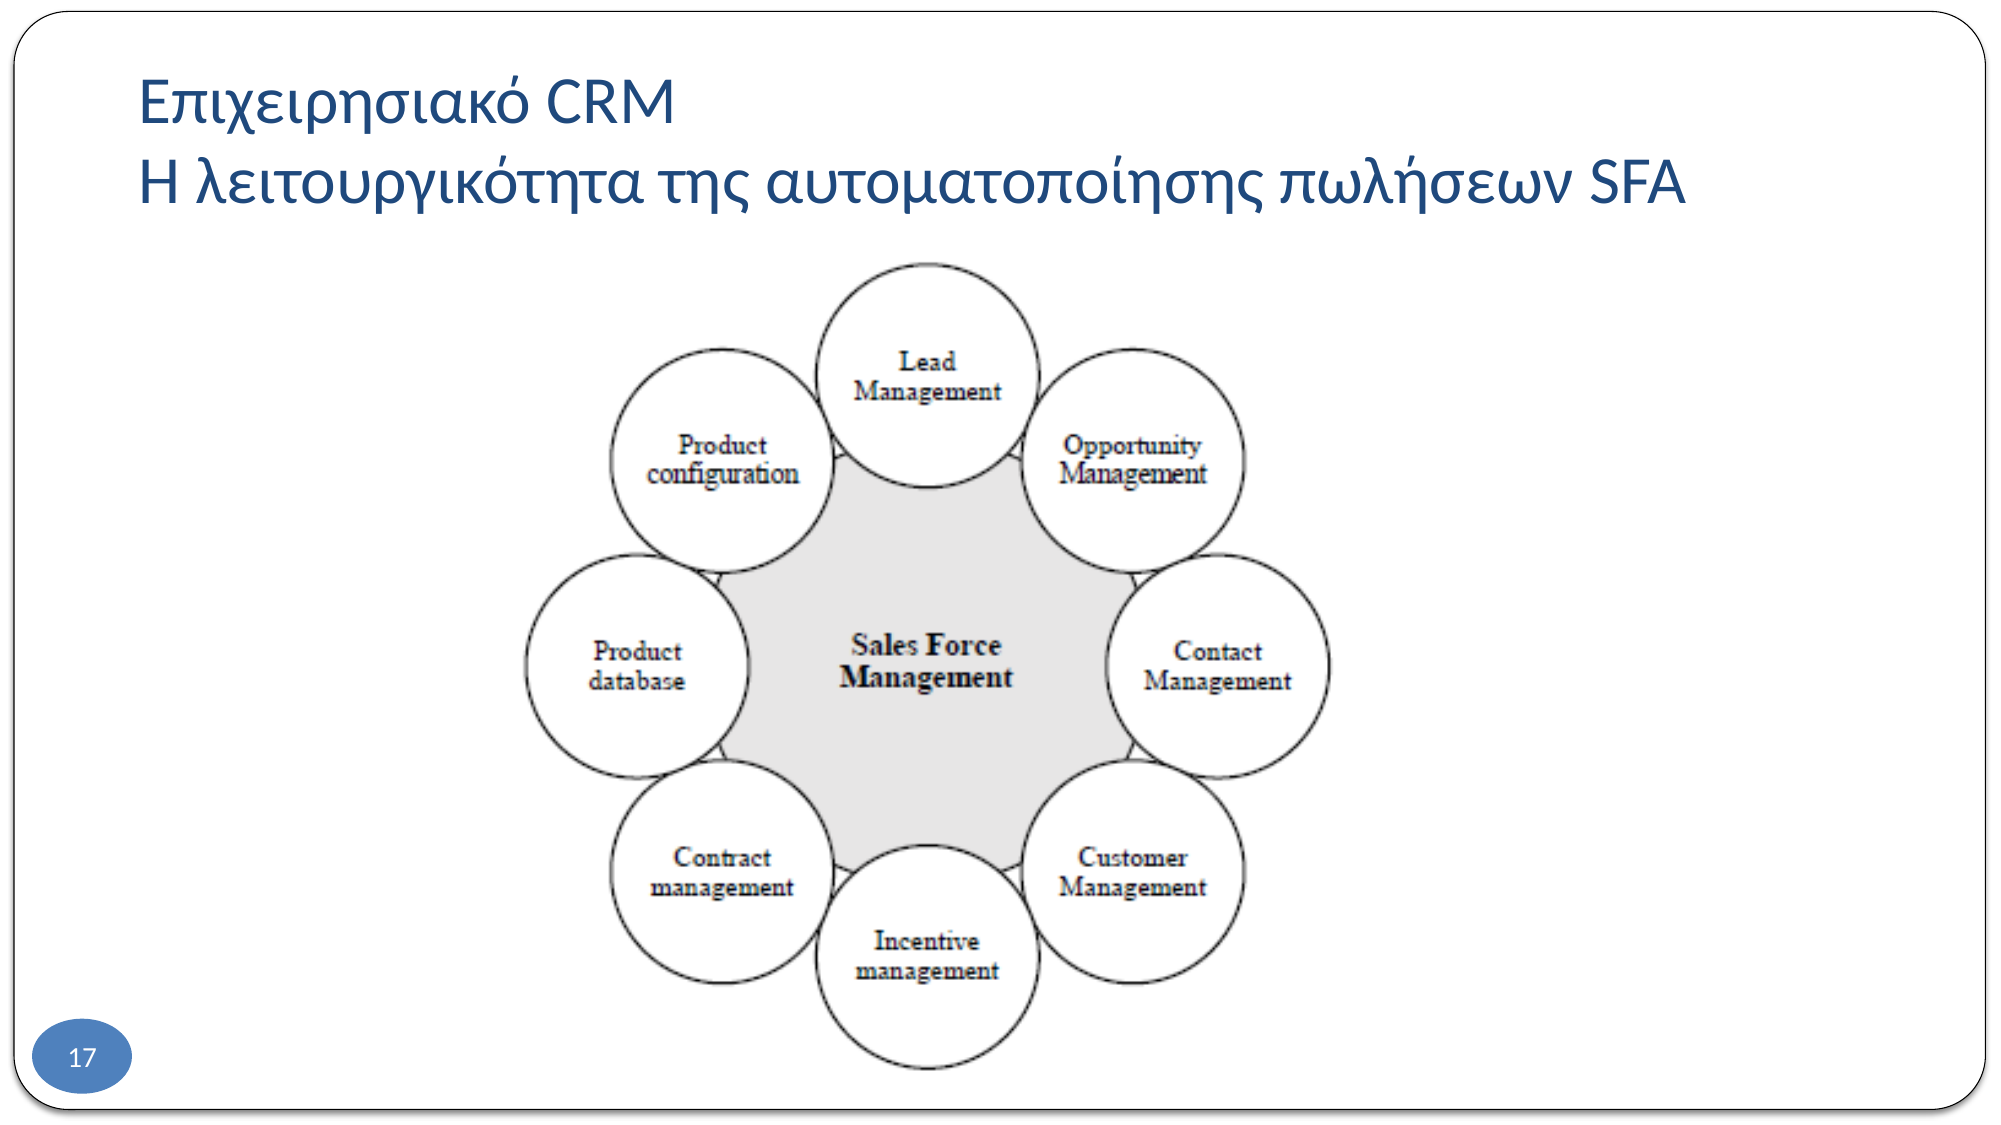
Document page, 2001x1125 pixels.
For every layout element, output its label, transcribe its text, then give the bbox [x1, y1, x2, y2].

title Επιχειρησιακό CRM Η λειτουργικότητα της αυτοματοποίησης πωλήσεων SFA [123, 45, 2000, 233]
picture [479, 251, 1353, 1084]
slide_number 17 [32, 1018, 132, 1094]
